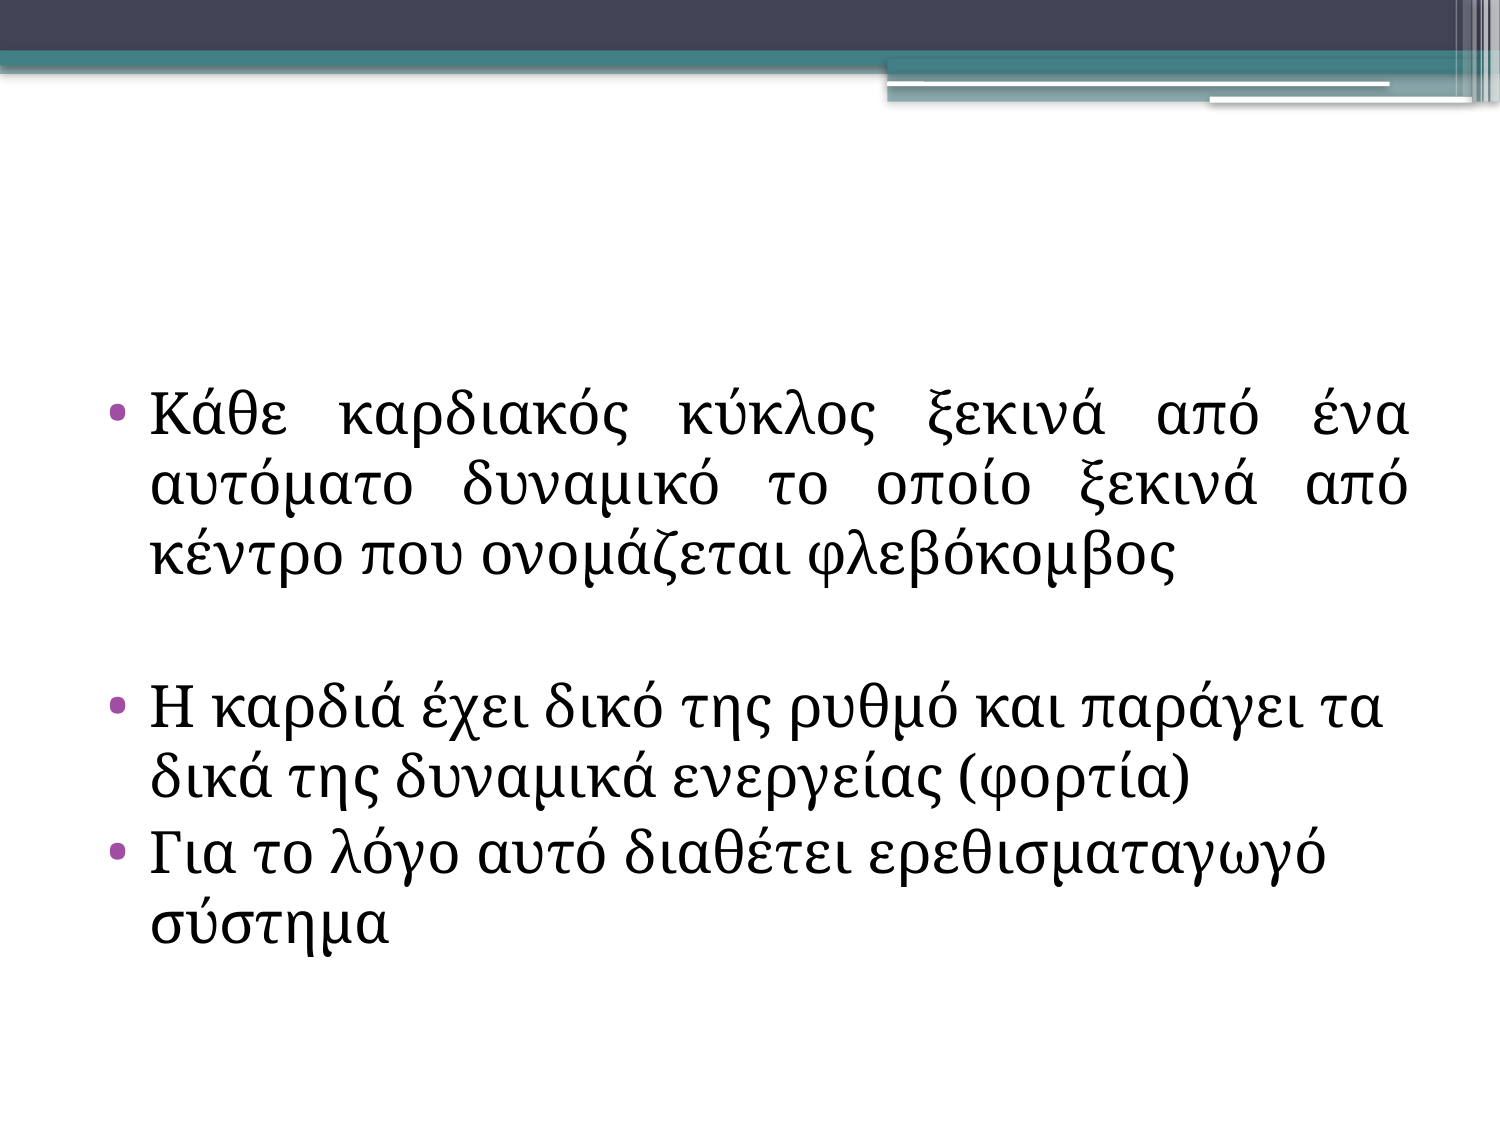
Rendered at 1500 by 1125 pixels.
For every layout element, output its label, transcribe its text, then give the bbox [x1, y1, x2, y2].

list Κάθε καρδιακός κύκλος ξεκινά από ένα αυτόματο δυναμικό το οποίο ξεκινά από κέντρο που ονομάζεται φλεβόκομβος Η καρδιά έχει δικό της ρυθμό και παράγει τα δικά της δυναμικά ενεργείας (φορτία) Για το λόγο αυτό διαθέτει ερεθισματαγωγό σύστημα [75, 368, 1425, 1079]
